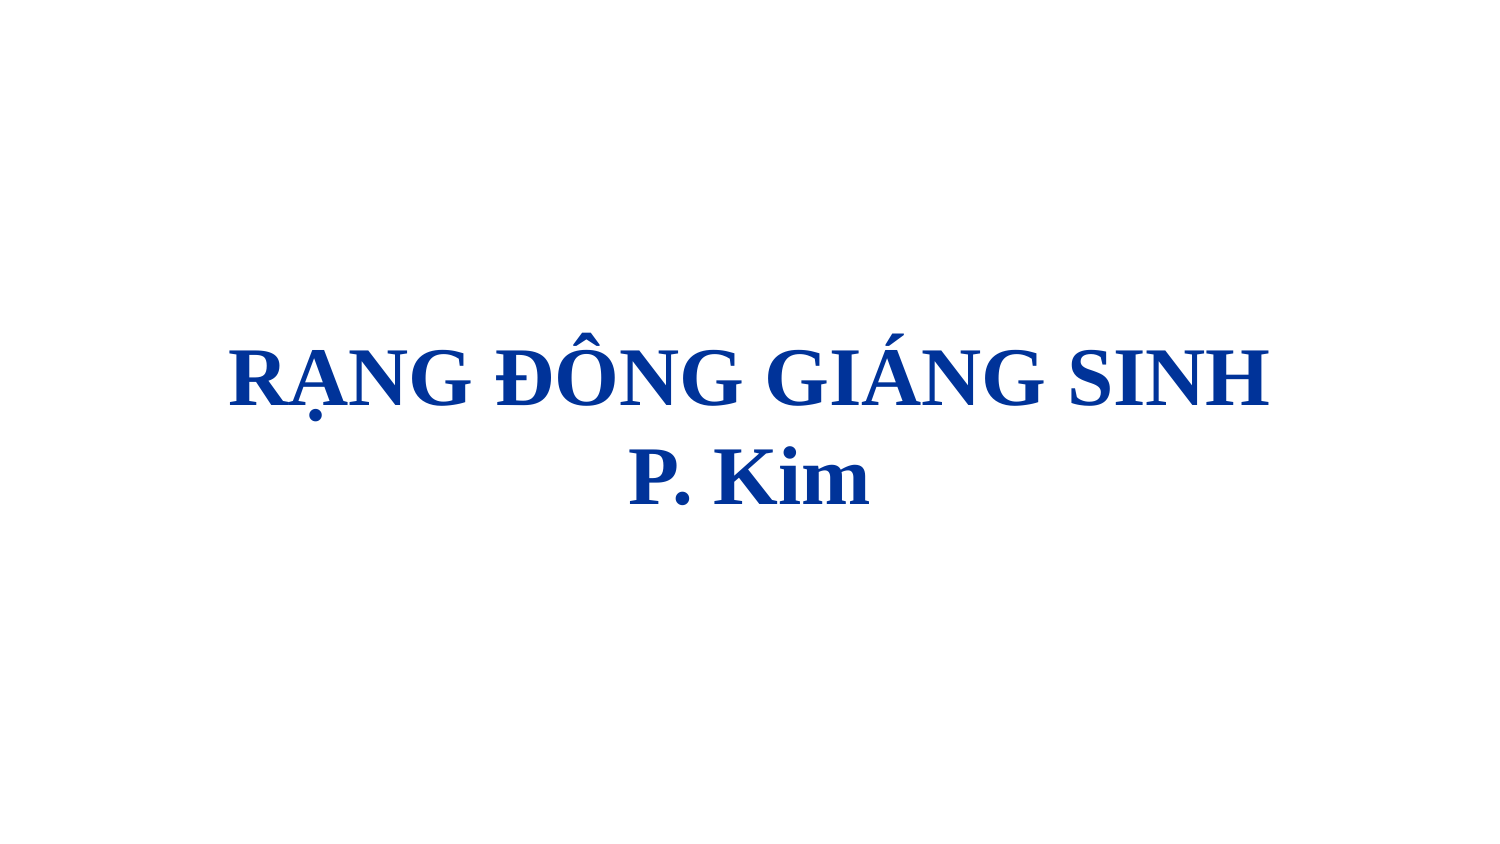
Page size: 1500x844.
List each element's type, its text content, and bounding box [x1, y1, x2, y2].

title RẠNG ĐÔNG GIÁNG SINH P. Kim [0, 0, 1500, 844]
